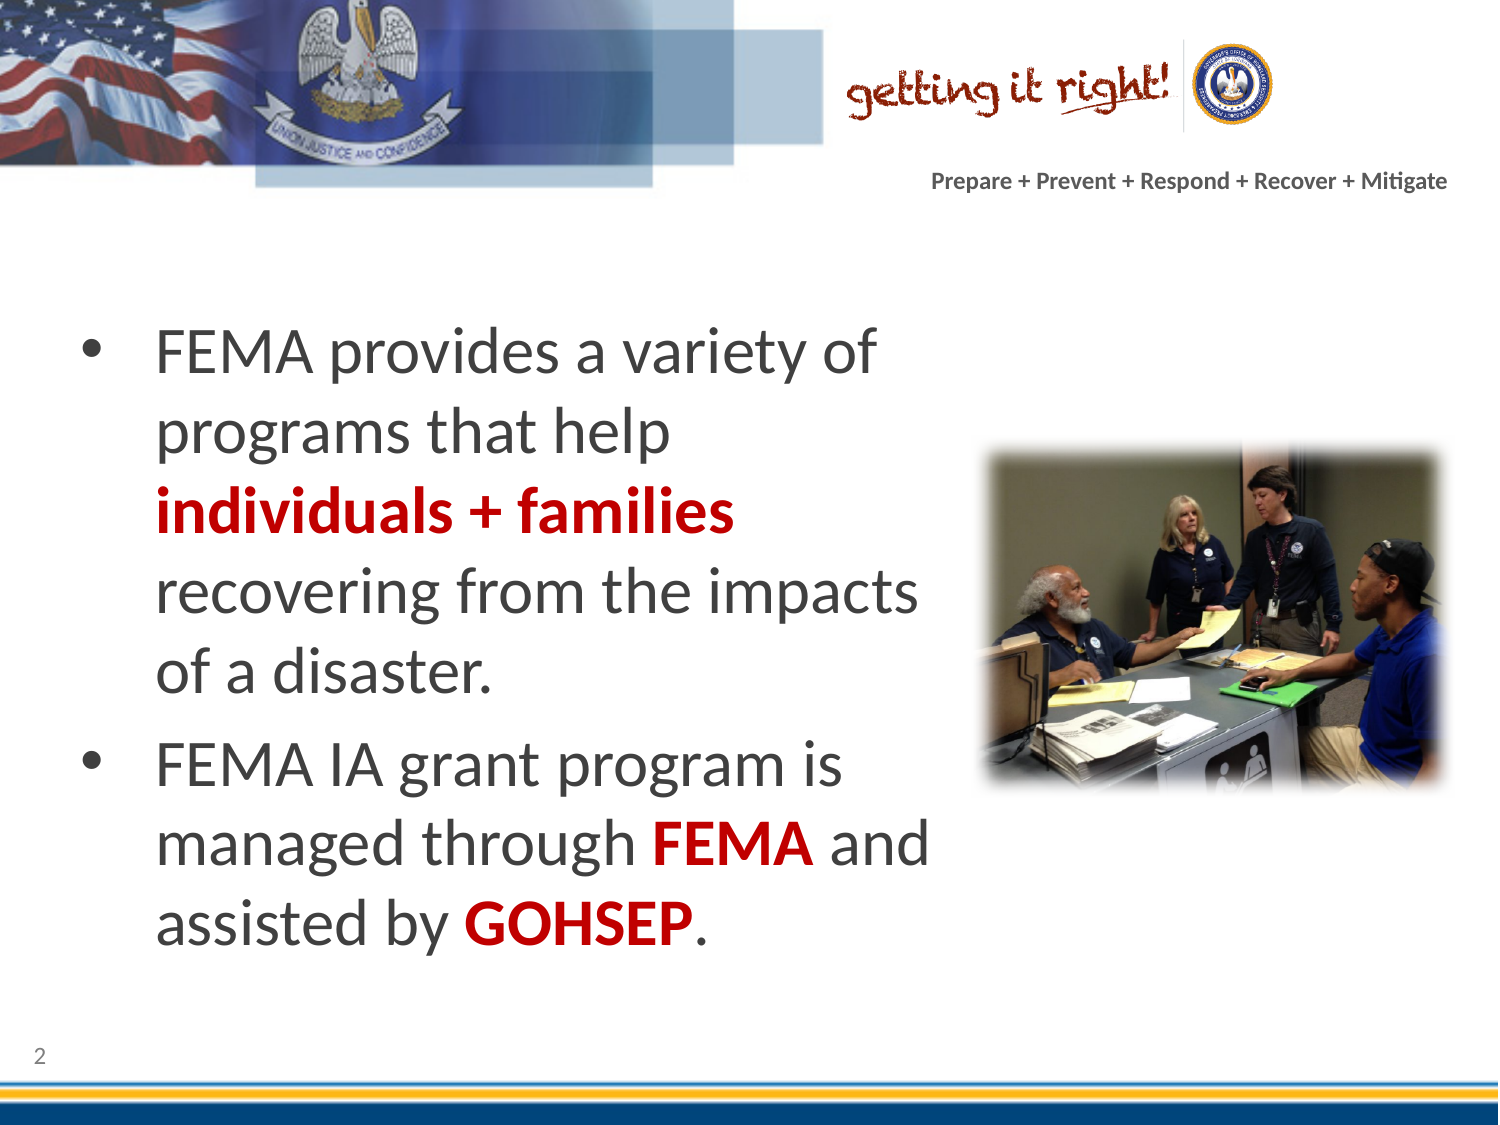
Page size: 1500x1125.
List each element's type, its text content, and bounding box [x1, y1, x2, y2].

picture [0, 0, 1498, 1125]
subtitle FEMA provides a variety of programs that help individuals + families recovering from the impacts of a disaster. FEMA IA grant program is managed through FEMA and assisted by GOHSEP. [65, 299, 958, 986]
